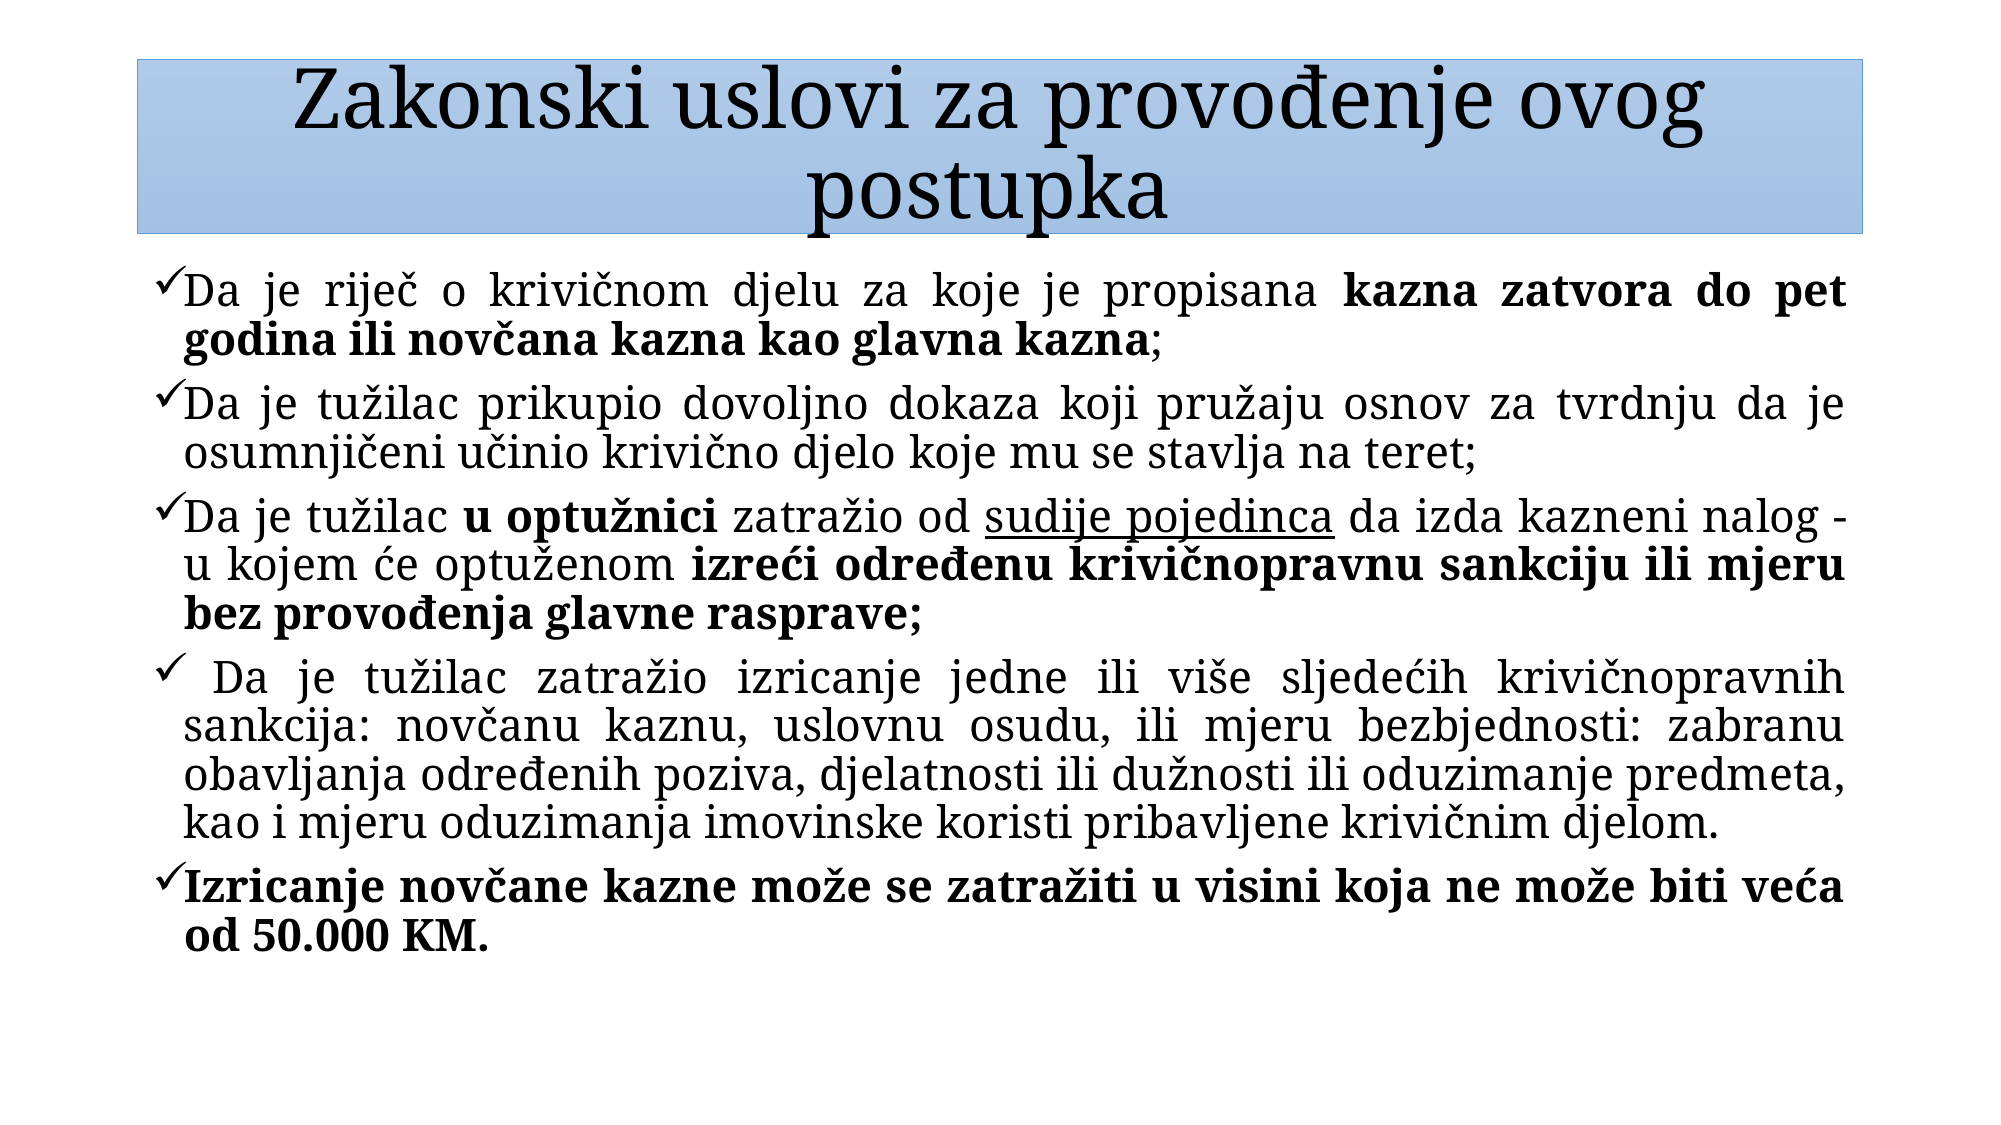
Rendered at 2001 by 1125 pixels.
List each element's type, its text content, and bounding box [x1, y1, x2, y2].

title Zakonski uslovi za provođenje ovog postupka [137, 59, 1863, 234]
list Da je riječ o krivičnom djelu za koje je propisana kazna zatvora do pet godina ili novčana kazna kao glavna kazna; Da je tužilac prikupio dovoljno dokaza koji pružaju osnov za tvrdnju da je osumnjičeni učinio krivično djelo koje mu se stavlja na teret; Da je tužilac u optužnici zatražio od sudije pojedinca da izda kazneni nalog - u kojem će optuženom izreći određenu krivičnopravnu sankciju ili mjeru bez provođenja glavne rasprave; Da je tužilac zatražio izricanje jedne ili više sljedećih krivičnopravnih sankcija: novčanu kaznu, uslovnu osudu, ili mjeru bezbjednosti: zabranu obavljanja određenih poziva, djelatnosti ili dužnosti ili oduzimanje predmeta, kao i mjeru oduzimanja imovinske koristi pribavljene krivičnim djelom. Izricanje novčane kazne može se zatražiti u visini koja ne može biti veća od 50.000 KM. [137, 260, 1863, 1014]
